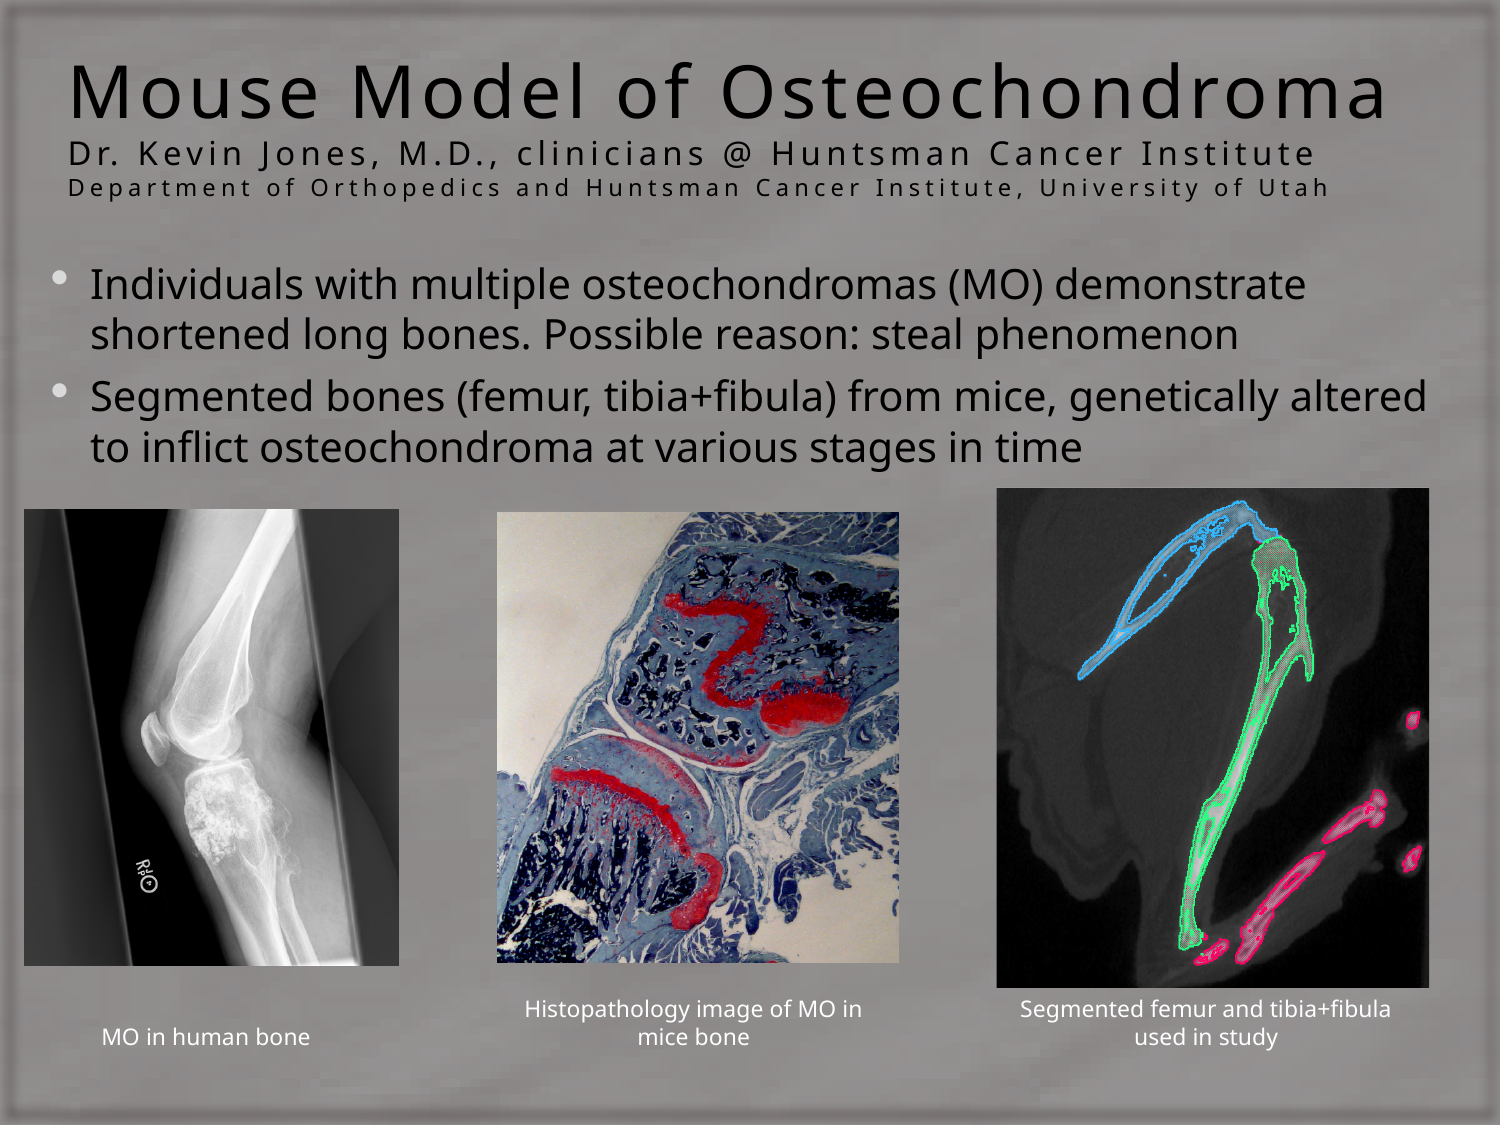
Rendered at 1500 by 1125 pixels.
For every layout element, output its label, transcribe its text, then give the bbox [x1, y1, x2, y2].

list Individuals with multiple osteochondromas (MO) demonstrate shortened long bones. Possible reason: steal phenomenon Segmented bones (femur, tibia+fibula) from mice, genetically altered to inflict osteochondroma at various stages in time [37, 249, 1463, 488]
picture [497, 512, 899, 963]
title Mouse Model of Osteochondroma Dr. Kevin Jones, M.D., clinicians @ Huntsman Cancer Institute Department of Orthopedics and Huntsman Cancer Institute, University of Utah [52, 37, 1448, 225]
picture [996, 487, 1430, 988]
text_box Segmented femur and tibia+fibula used in study [999, 988, 1413, 1058]
picture [24, 509, 400, 966]
text_box MO in human bone [12, 1015, 400, 1058]
text_box Histopathology image of MO in mice bone [487, 987, 900, 1058]
